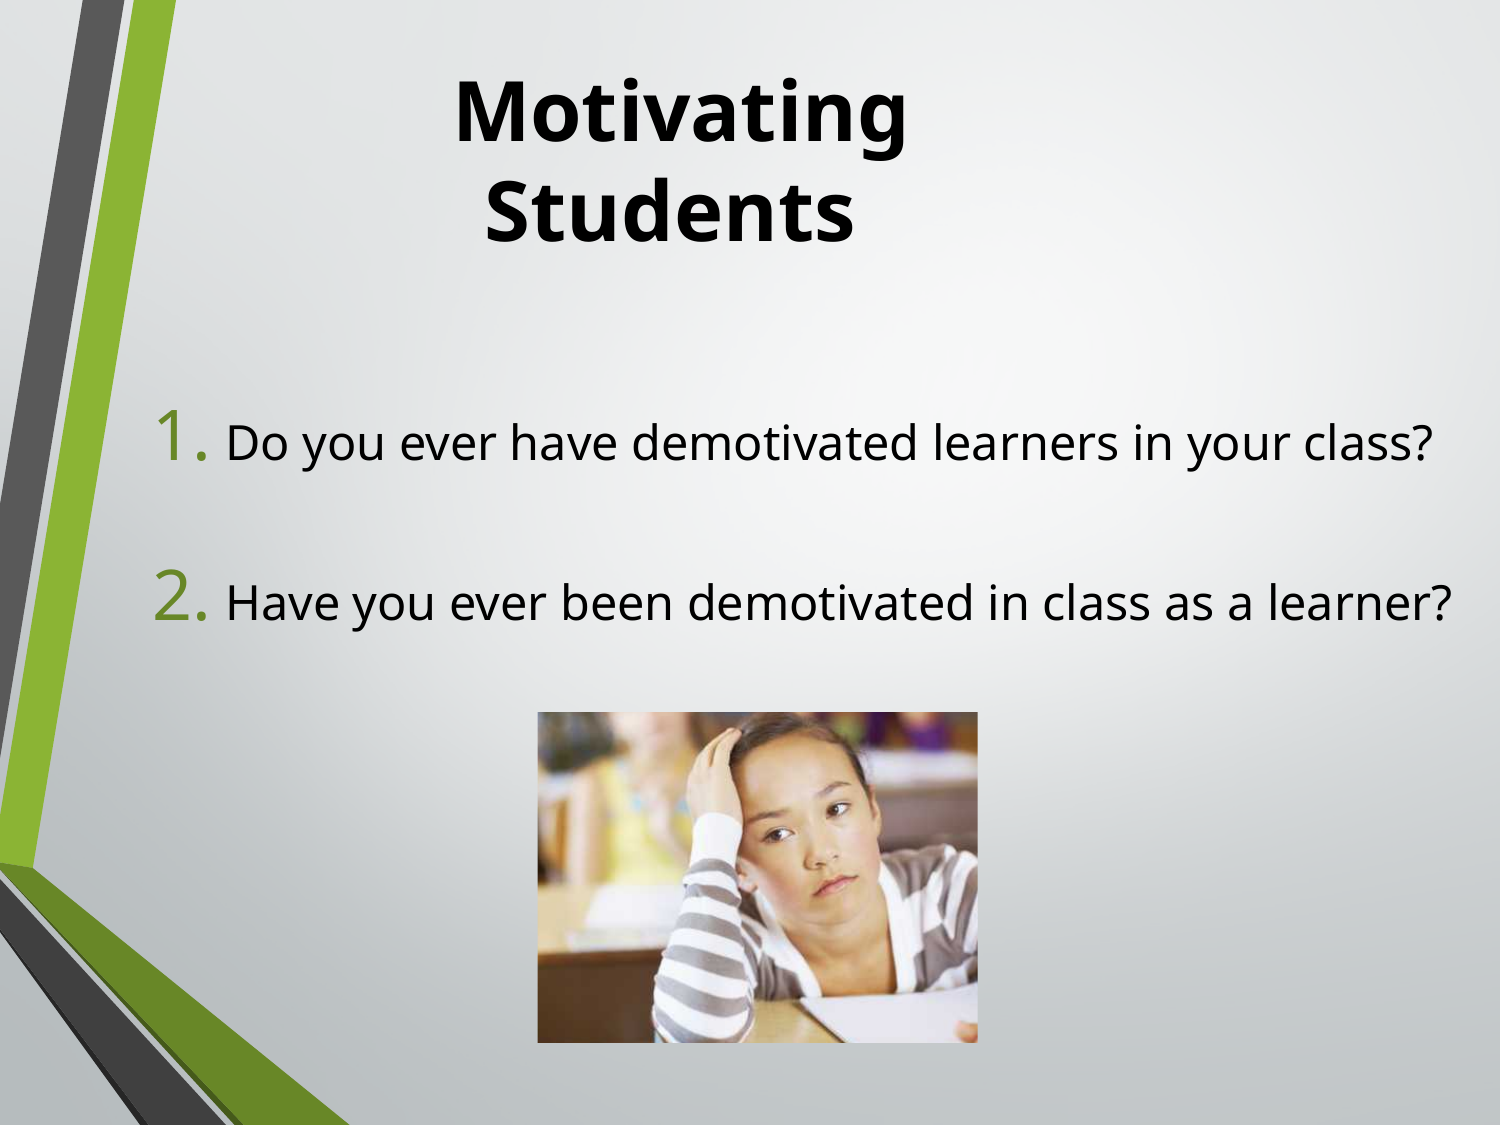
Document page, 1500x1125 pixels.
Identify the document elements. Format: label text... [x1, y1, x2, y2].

title Motivating Students [262, 37, 1100, 279]
picture [537, 712, 978, 1043]
list Do you ever have demotivated learners in your class? Have you ever been demotivated in class as a learner? [137, 324, 1475, 750]
